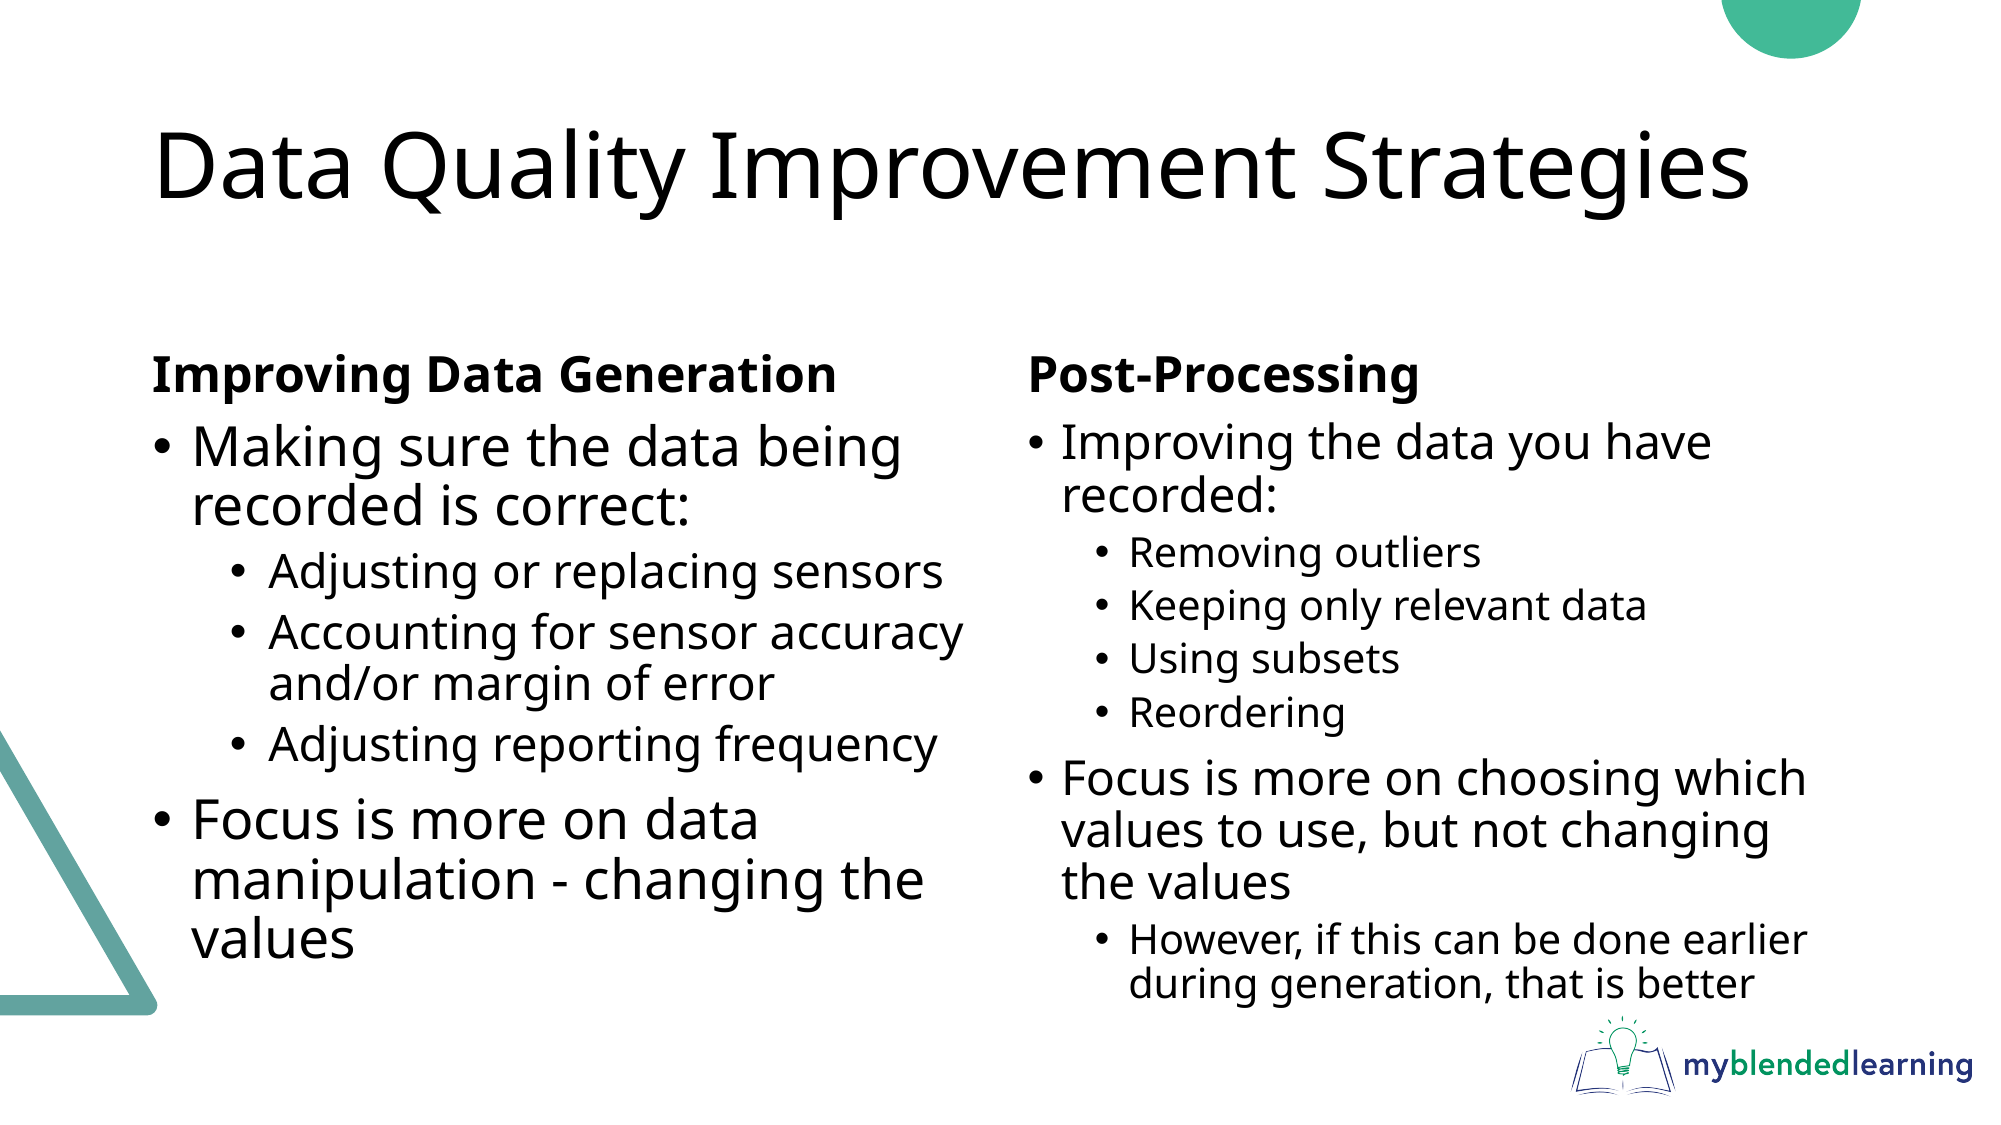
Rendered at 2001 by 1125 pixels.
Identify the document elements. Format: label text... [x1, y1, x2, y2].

title Data Quality Improvement Strategies [137, 59, 1863, 278]
list Improving the data you have recorded: Removing outliers Keeping only relevant data Using subsets Reordering Focus is more on choosing which values to use, but not changing the values However, if this can be done earlier during generation, that is better [1012, 410, 1863, 1016]
list Improving Data Generation [137, 275, 984, 410]
list Post-Processing [1012, 275, 1863, 410]
picture [1561, 1011, 1980, 1103]
list Making sure the data being recorded is correct: Adjusting or replacing sensors Accounting for sensor accuracy and/or margin of error Adjusting reporting frequency Focus is more on data manipulation - changing the values [137, 410, 984, 1016]
